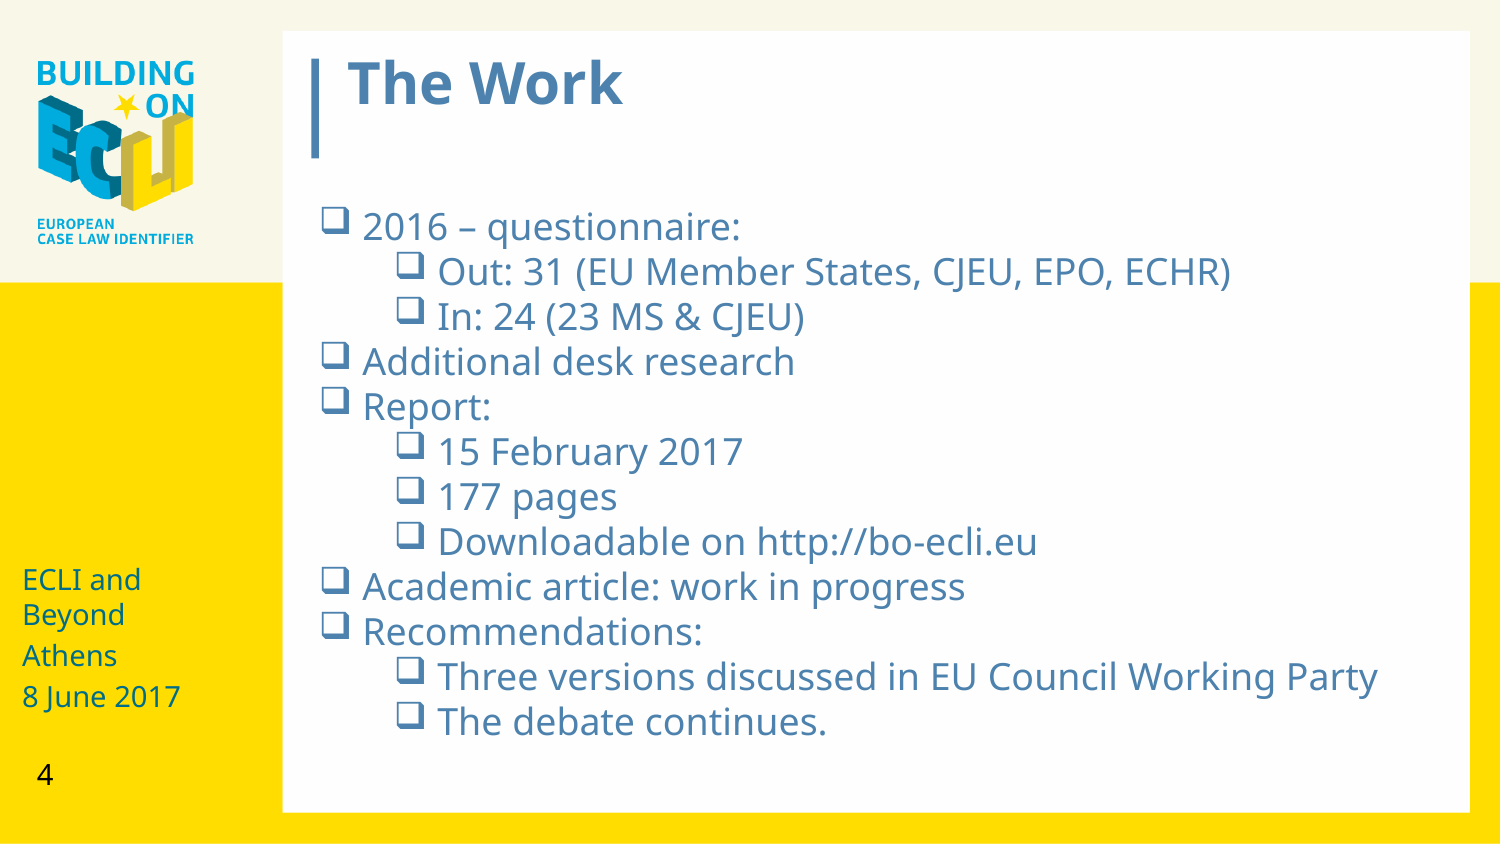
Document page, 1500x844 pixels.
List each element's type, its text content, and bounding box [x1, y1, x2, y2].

text_box ECLI and Beyond Athens 8 June 2017 [22, 561, 252, 702]
picture [0, 0, 1500, 844]
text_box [347, 56, 1471, 156]
text_box [311, 58, 319, 159]
text_box 4 [22, 748, 132, 807]
text_box 2016 – questionnaire: Out: 31 (EU Member States, CJEU, EPO, ECHR) In: 24 (23 MS & CJEU) Additional desk research Report: 15 February 2017 177 pages Downloadable on http://bo-ecli.eu Academic article: work in progress Recommendations: Three versions discussed in EU Council Working Party The debate continues. [319, 203, 1448, 744]
